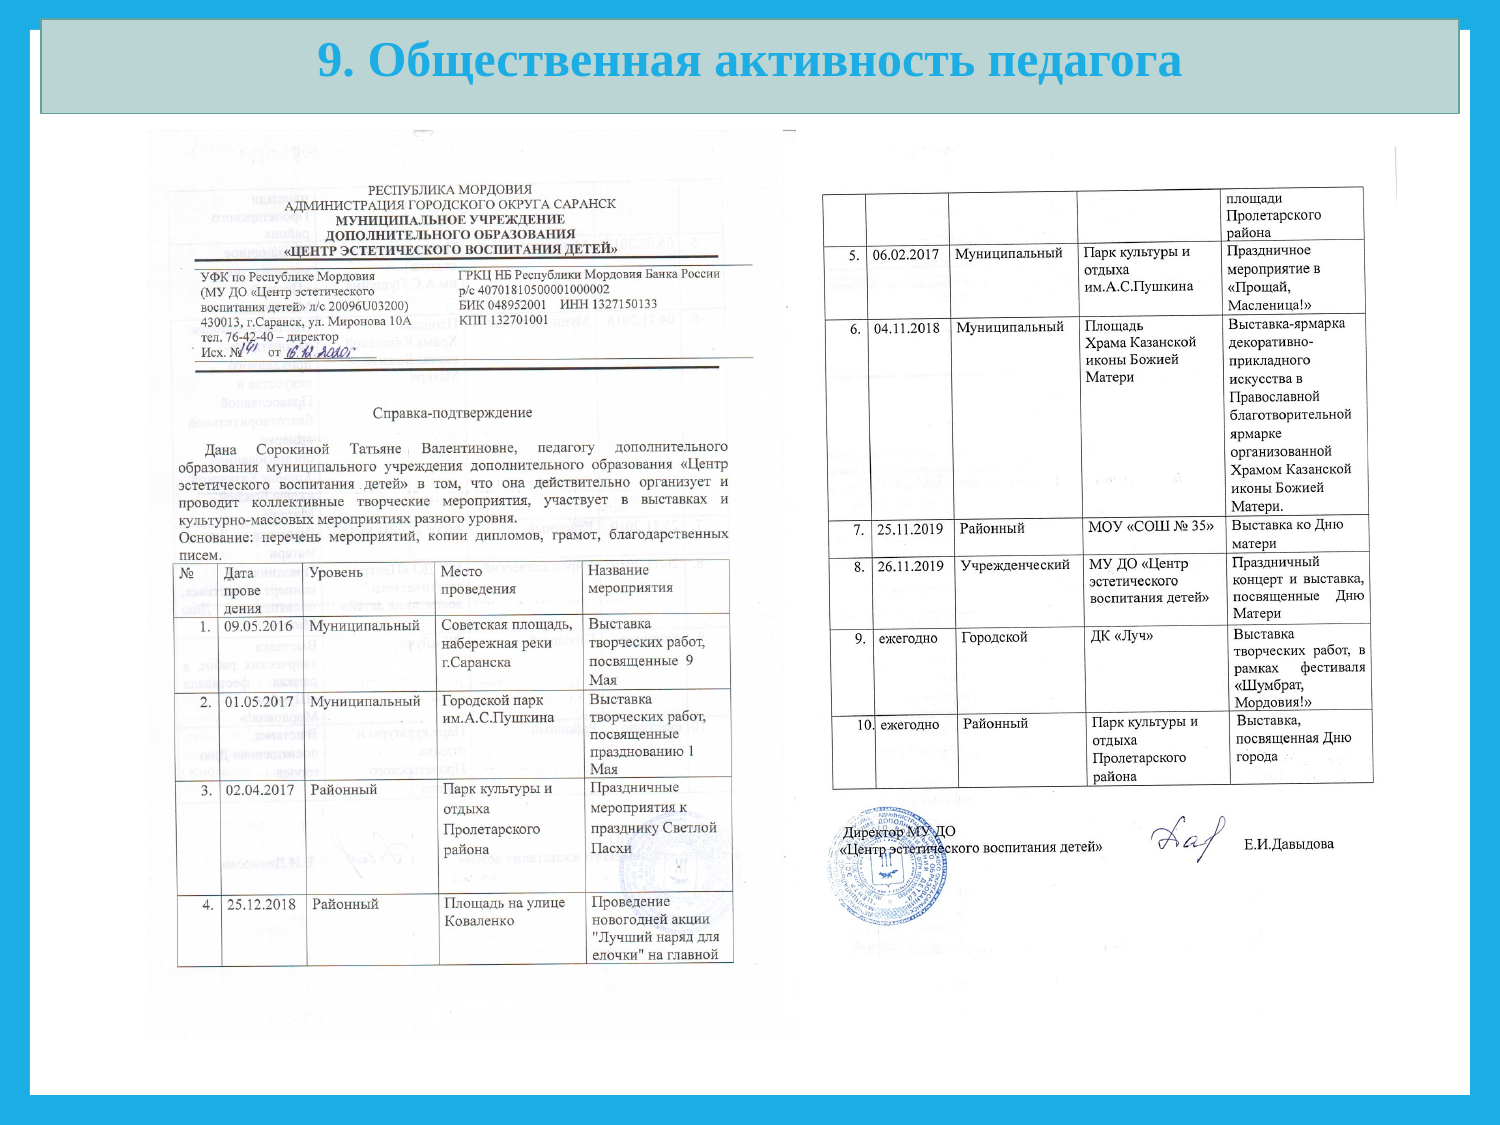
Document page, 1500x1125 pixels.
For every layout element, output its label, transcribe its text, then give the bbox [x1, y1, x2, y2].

text_box 9. Общественная активность педагога [40, 18, 1460, 114]
picture [147, 125, 1406, 1043]
